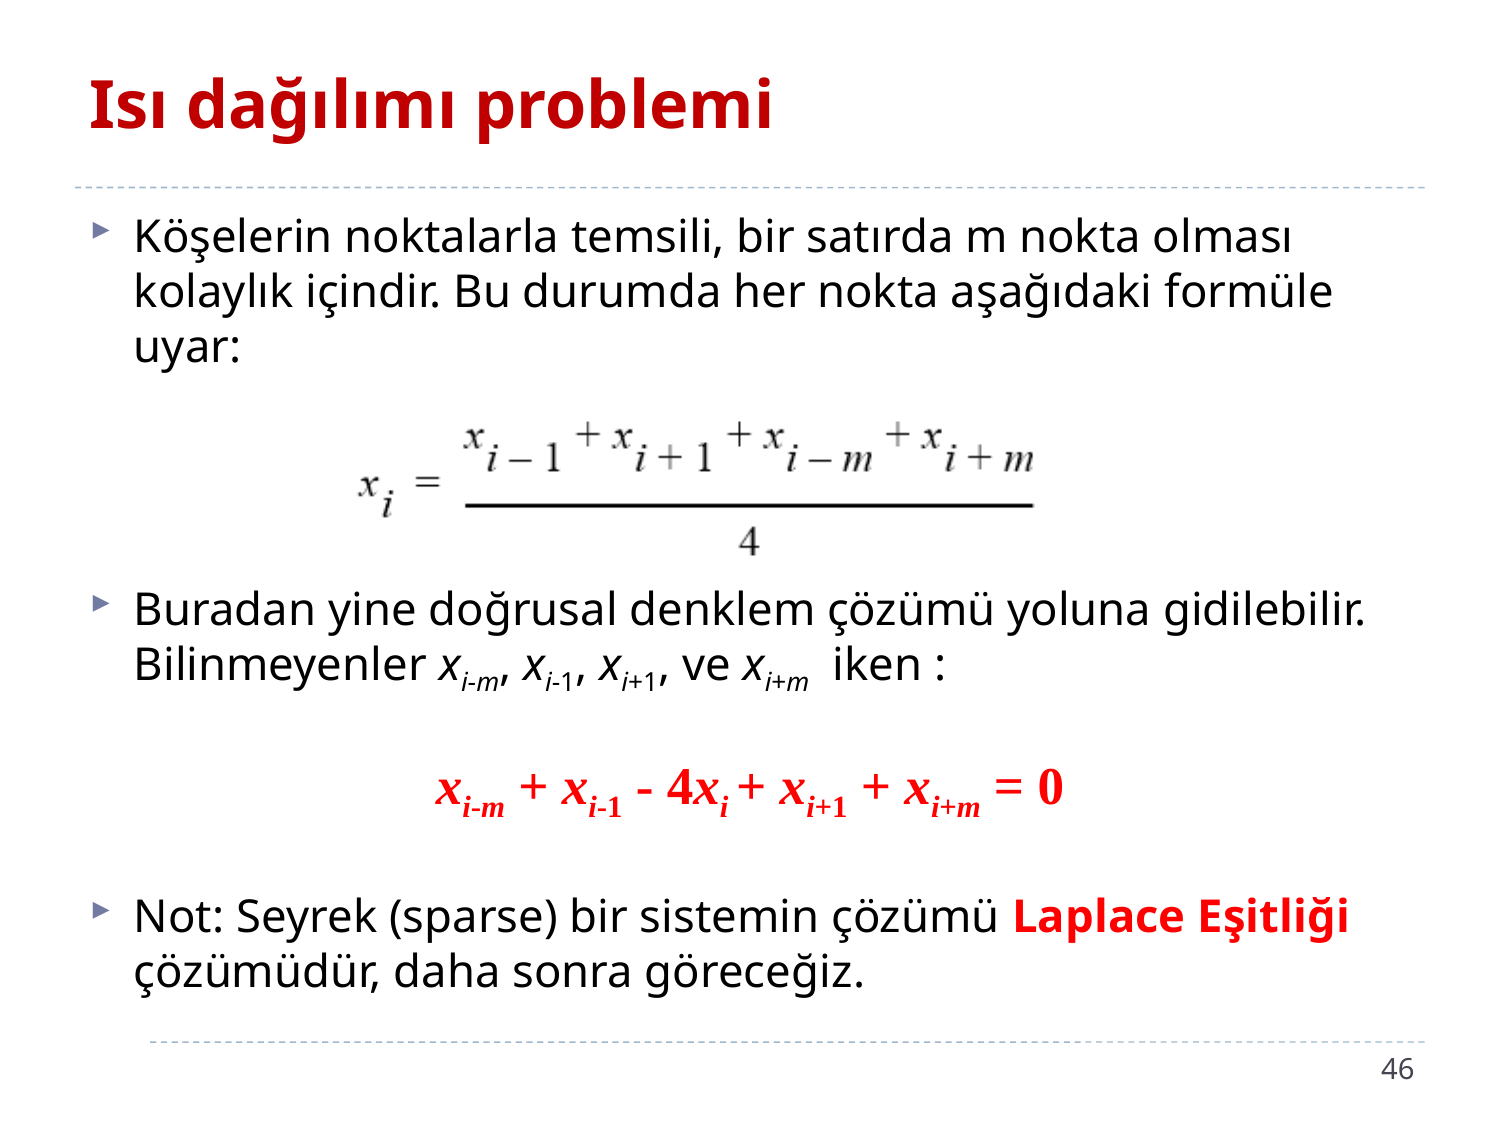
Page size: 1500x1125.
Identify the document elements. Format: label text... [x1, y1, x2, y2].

slide_number 46 [1080, 1042, 1430, 1103]
title Isı dağılımı problemi [75, 20, 1425, 183]
picture [349, 401, 1052, 575]
list Köşelerin noktalarla temsili, bir satırda m nokta olması kolaylık içindir. Bu durumda her nokta aşağıdaki formüle uyar: Buradan yine doğrusal denklem çözümü yoluna gidilebilir. Bilinmeyenler xi-m, xi-1, xi+1, ve xi+m iken : xi-m + xi-1 - 4xi + xi+1 + xi+m = 0 Not: Seyrek (sparse) bir sistemin çözümü Laplace Eşitliği çözümüdür, daha sonra göreceğiz. [75, 200, 1425, 1010]
